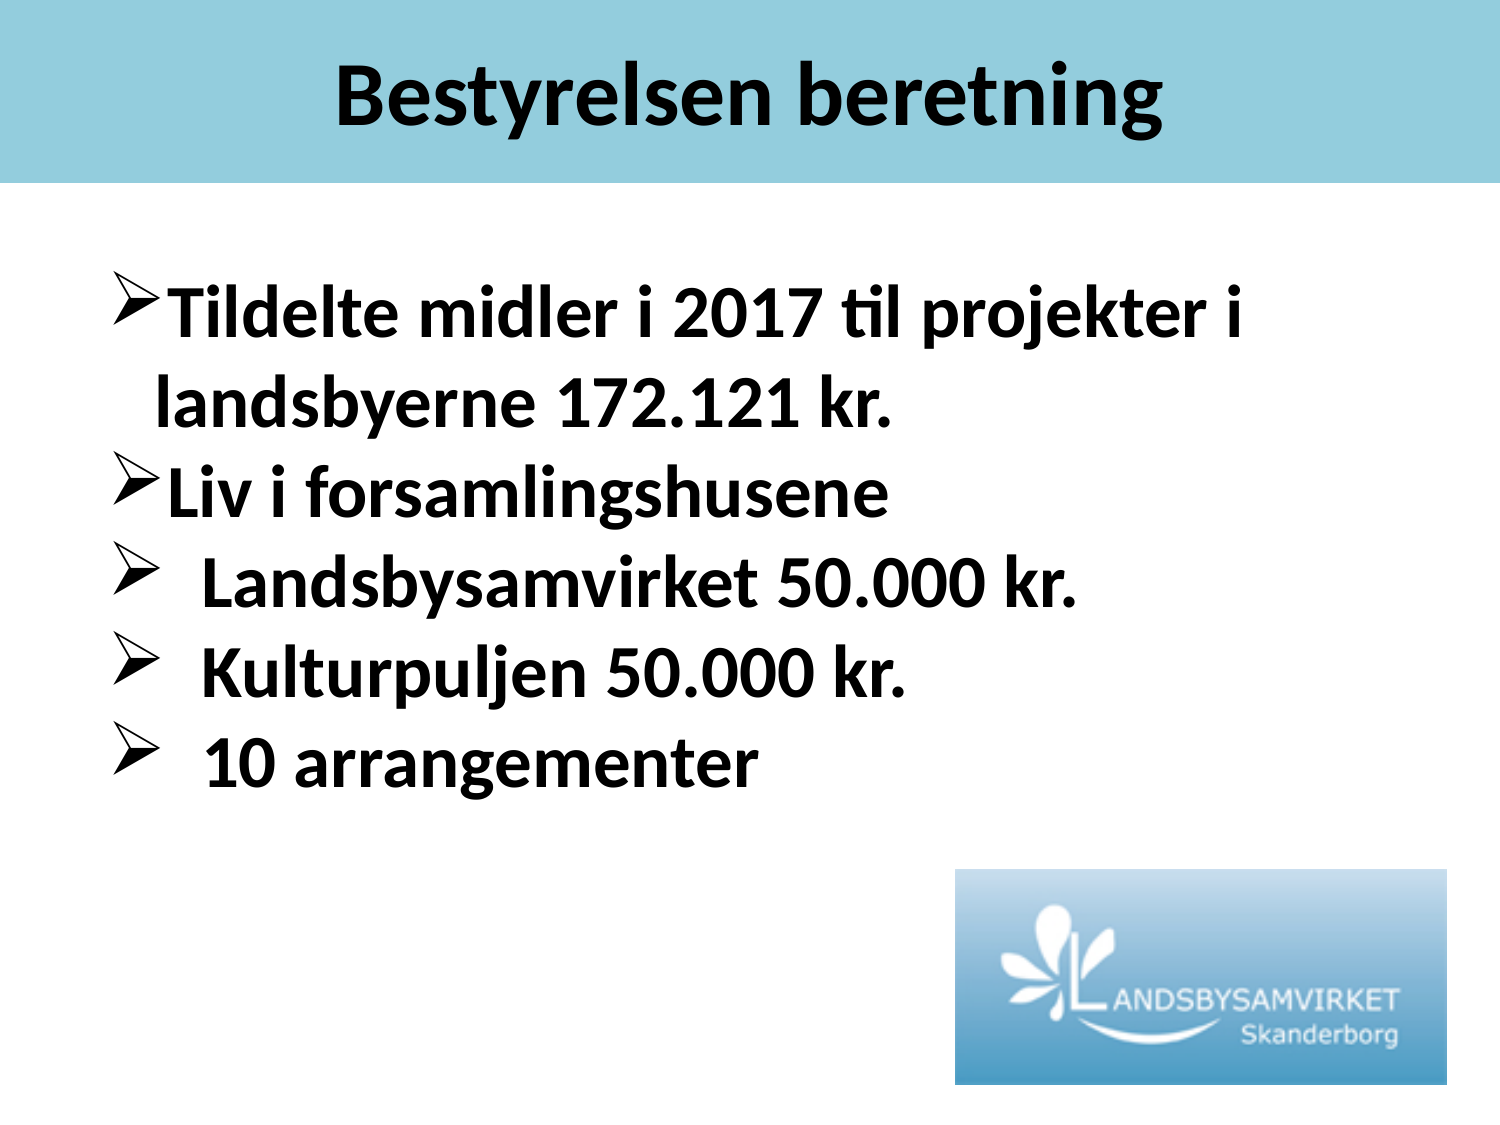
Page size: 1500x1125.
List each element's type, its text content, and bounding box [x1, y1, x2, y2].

text_box Tildelte midler i 2017 til projekter i landsbyerne 172.121 kr. Liv i forsamlingshusene Landsbysamvirket 50.000 kr. Kulturpuljen 50.000 kr. 10 arrangementer [92, 255, 1412, 901]
title Bestyrelsen beretning [0, 0, 1500, 183]
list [955, 869, 1448, 1085]
